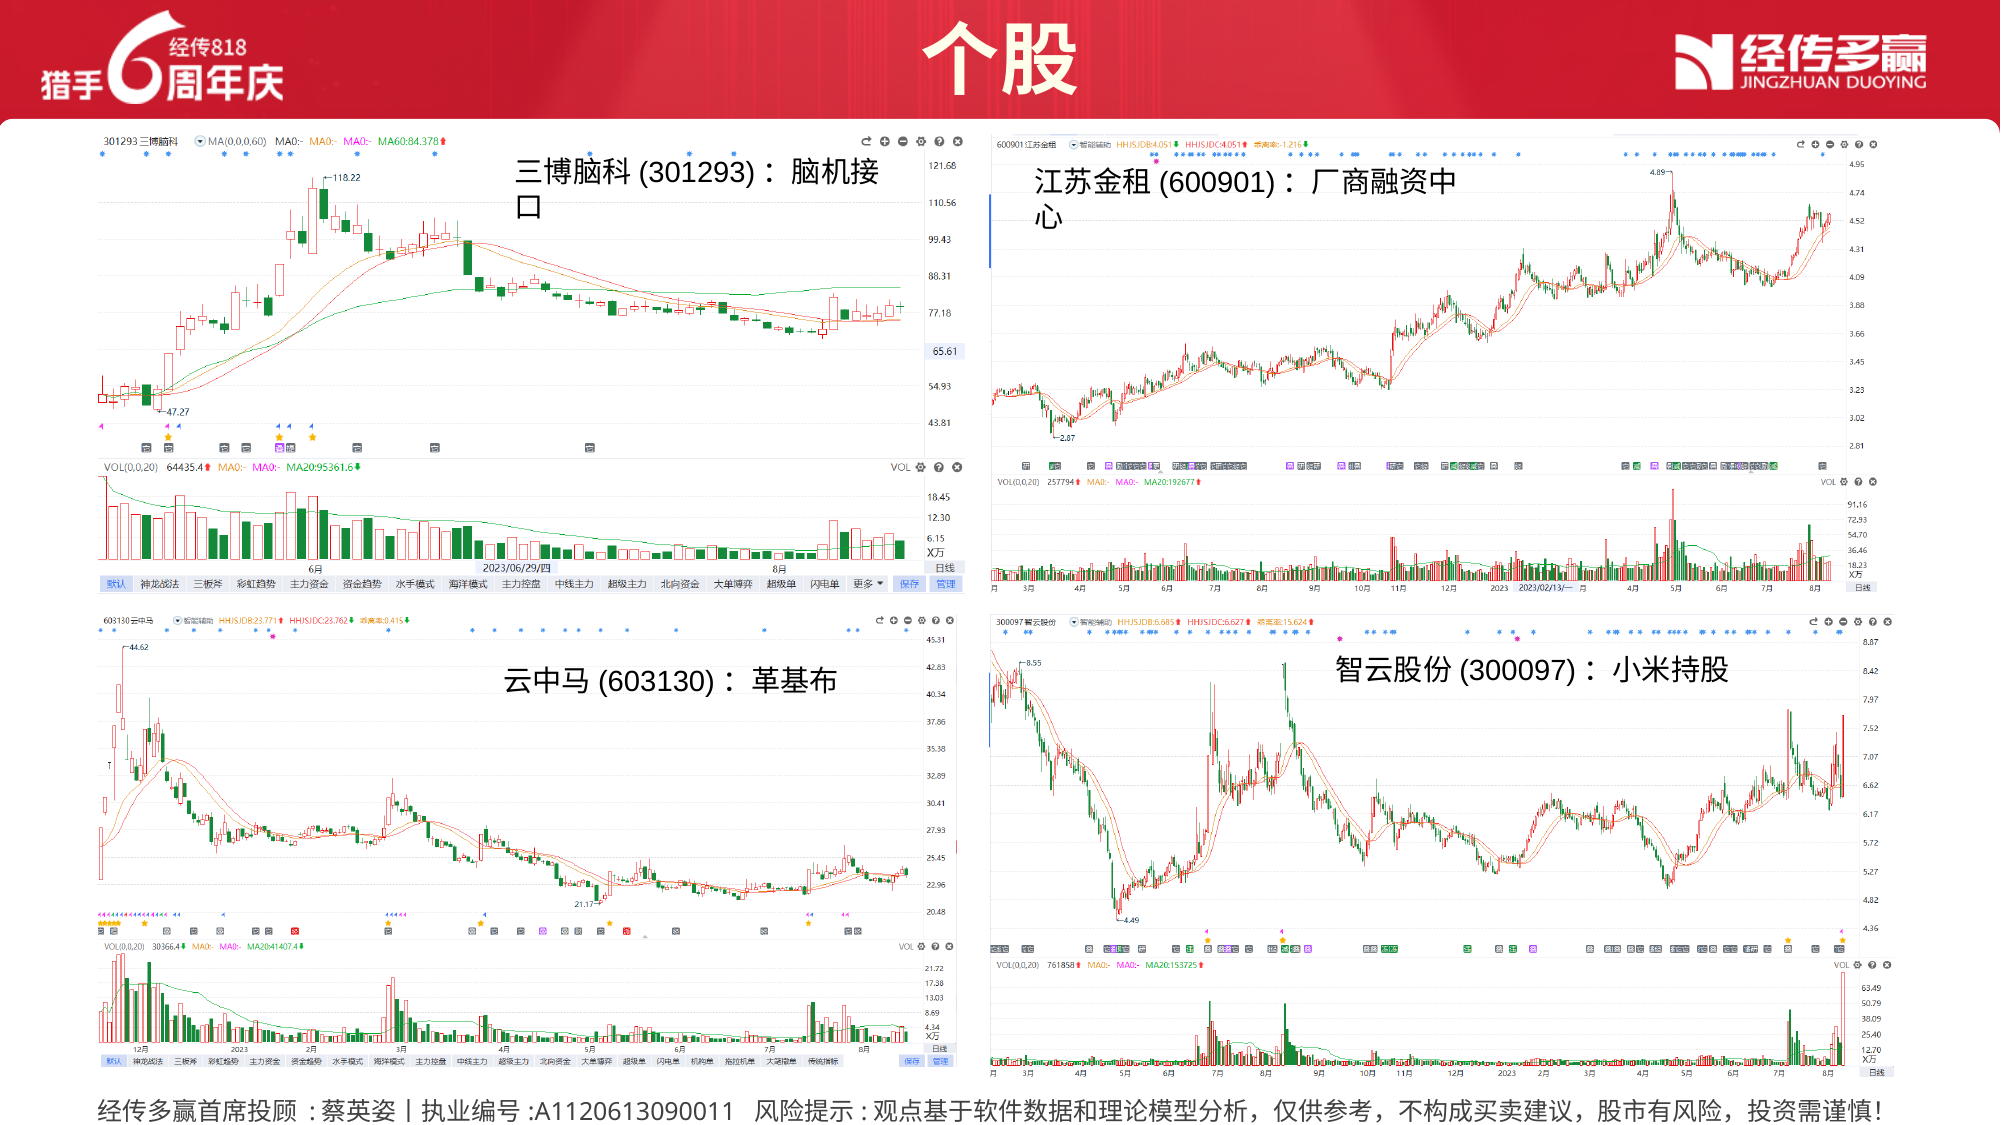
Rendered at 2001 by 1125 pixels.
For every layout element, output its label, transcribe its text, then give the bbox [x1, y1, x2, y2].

text_box 个股 [0, 2, 2000, 113]
picture [989, 134, 1877, 593]
picture [0, 113, 2000, 128]
picture [98, 614, 957, 1067]
picture [98, 134, 965, 594]
picture [989, 614, 1894, 1079]
